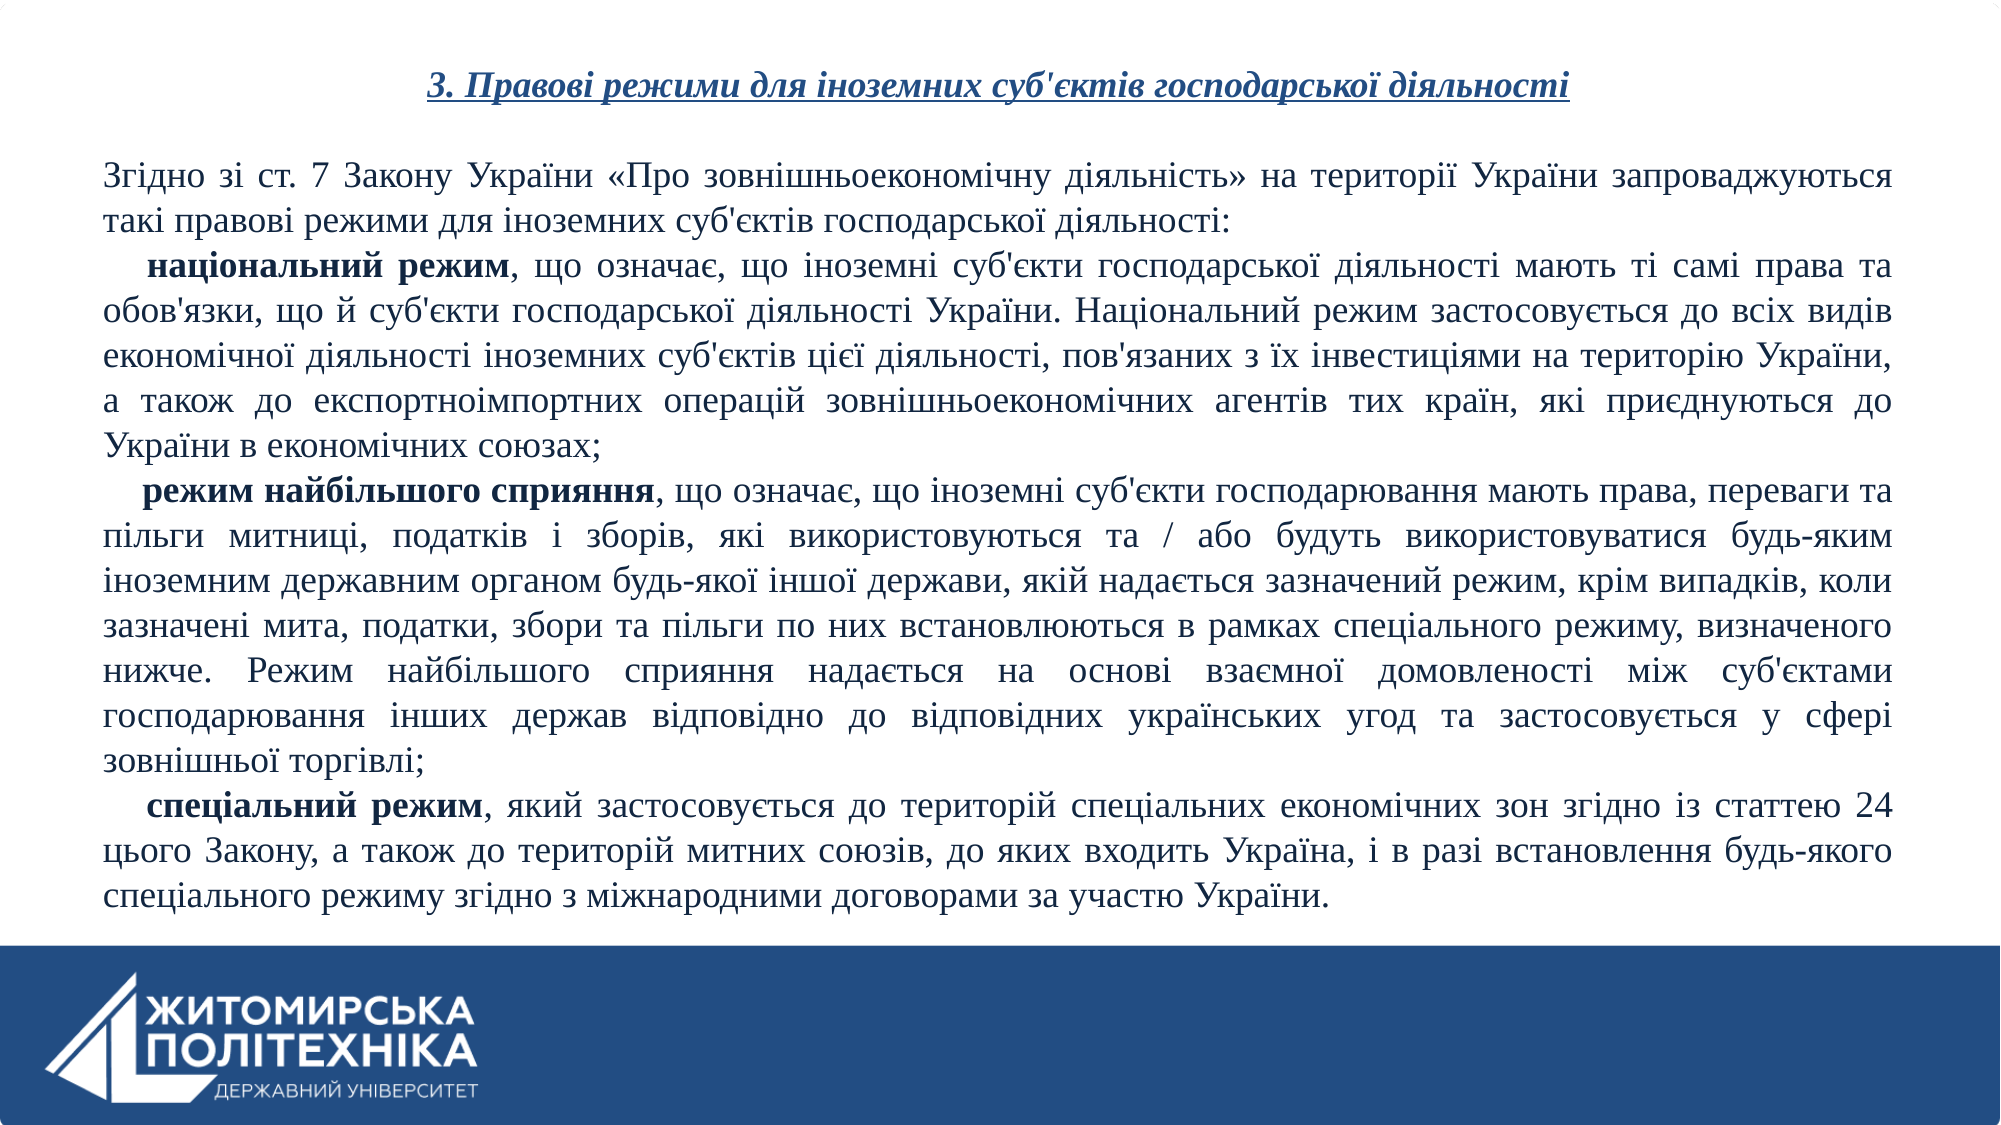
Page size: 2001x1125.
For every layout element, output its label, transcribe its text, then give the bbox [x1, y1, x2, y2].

picture [0, 3, 2000, 1125]
text_box 3. Правові режими для іноземних суб'єктів господарської діяльності Згідно зі ст. 7 Закону України «Про зовнішньоекономічну діяльність» на території України запроваджуються такі правові режими для іноземних суб'єктів господарської діяльності:  національний режим, що означає, що іноземні суб'єкти господарської діяльності мають ті самі права та обов'язки, що й суб'єкти господарської діяльності України. Національний режим застосовується до всіх видів економічної діяльності іноземних суб'єктів цієї діяльності, пов'язаних з їх інвестиціями на територію України, а також до експортноімпортних операцій зовнішньоекономічних агентів тих країн, які приєднуються до України в економічних союзах;  режим найбільшого сприяння, що означає, що іноземні суб'єкти господарювання мають права, переваги та пільги митниці, податків і зборів, які використовуються та / або будуть використовуватися будь-яким іноземним державним органом будь-якої іншої держави, якій надається зазначений режим, крім випадків, коли зазначені мита, податки, збори та пільги по них встановлюються в рамках спеціального режиму, визначеного нижче. Режим найбільшого сприяння надається на основі взаємної домовленості між суб'єктами господарювання інших держав відповідно до відповідних українських угод та застосовується у сфері зовнішньої торгівлі;  спеціальний режим, який застосовується до територій спеціальних економічних зон згідно із статтею 24 цього Закону, а також до територій митних союзів, до яких входить Україна, і в разі встановлення будь-якого спеціального режиму згідно з міжнародними договорами за участю України. [88, 52, 1910, 923]
